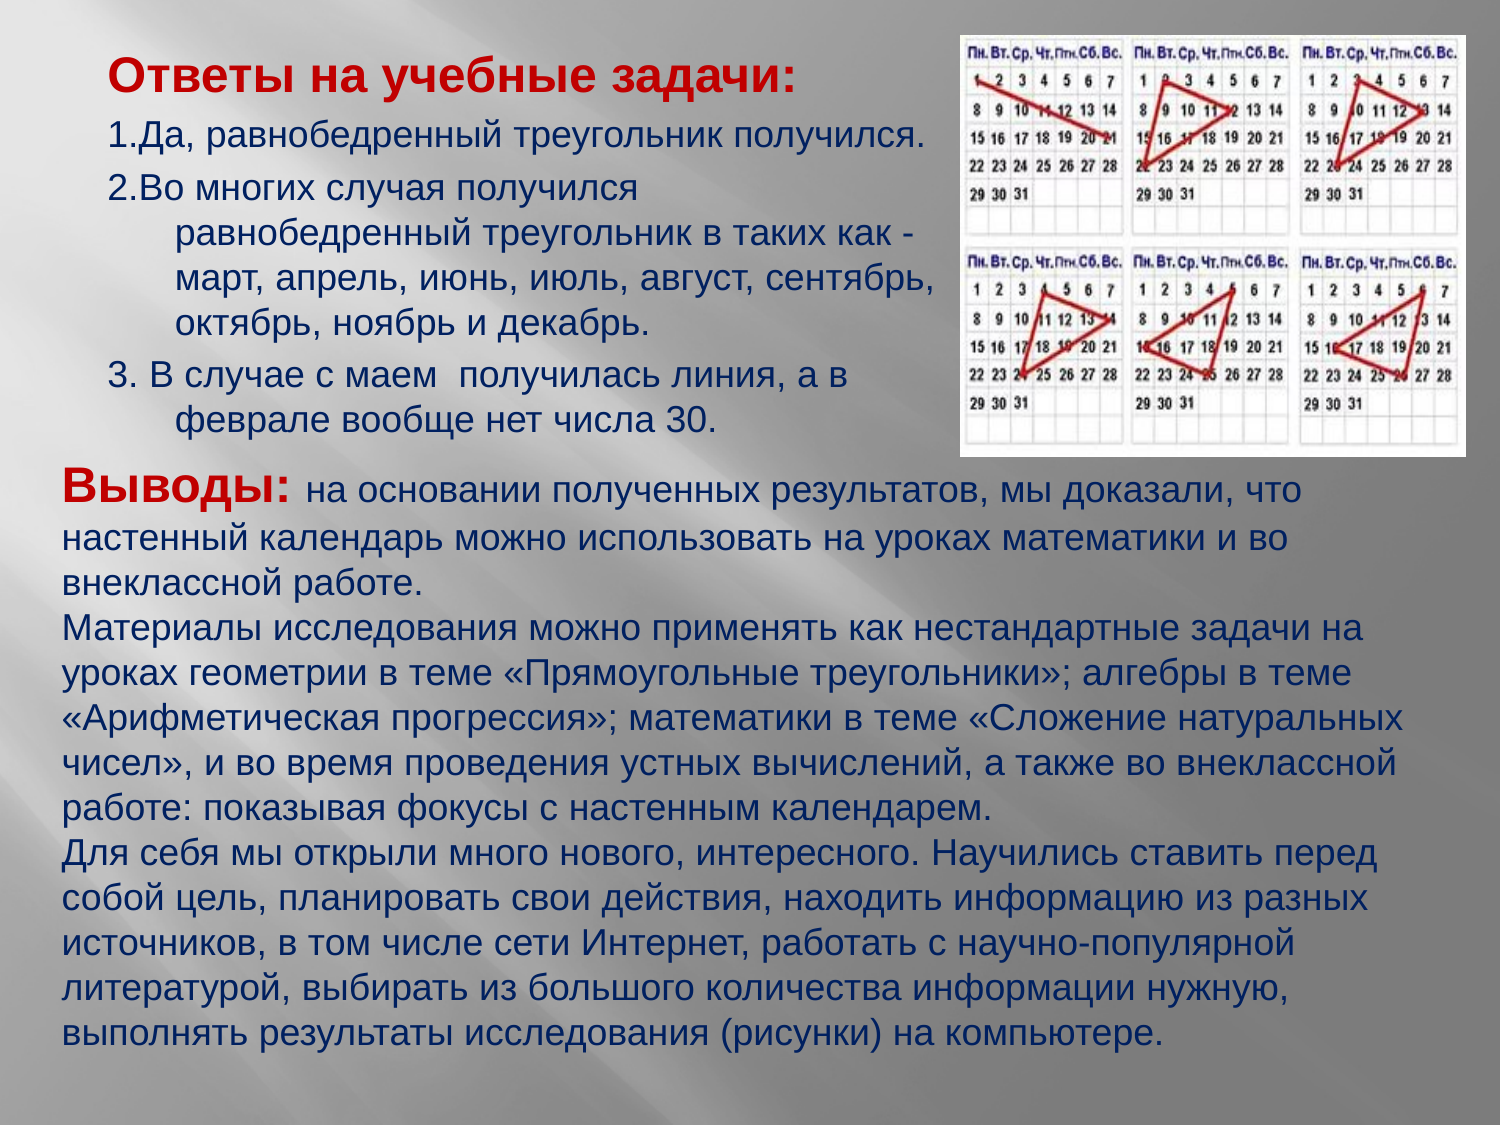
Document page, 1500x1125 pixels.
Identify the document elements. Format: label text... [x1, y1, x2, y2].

text_box Выводы: на основании полученных результатов, мы доказали, что настенный календарь можно использовать на уроках математики и во внеклассной работе. Материалы исследования можно применять как нестандартные задачи на уроках геометрии в теме «Прямоугольные треугольники»; алгебры в теме «Арифметическая прогрессия»; математики в теме «Сложение натуральных чисел», и во время проведения устных вычислений, а также во внеклассной работе: показывая фокусы с настенным календарем. Для себя мы открыли много нового, интересного. Научились ставить перед собой цель, планировать свои действия, находить информацию из разных источников, в том числе сети Интернет, работать с научно-популярной литературой, выбирать из большого количества информации нужную, выполнять результаты исследования (рисунки) на компьютере. [46, 445, 1465, 1060]
picture [960, 34, 1466, 458]
list Ответы на учебные задачи: 1.Да, равнобедренный треугольник получился. 2.Во многих случая получился равнобедренный треугольник в таких как - март, апрель, июнь, июль, август, сентябрь, октябрь, ноябрь и декабрь. 3. В случае с маем получилась линия, а в феврале вообще нет числа 30. [70, 35, 960, 445]
